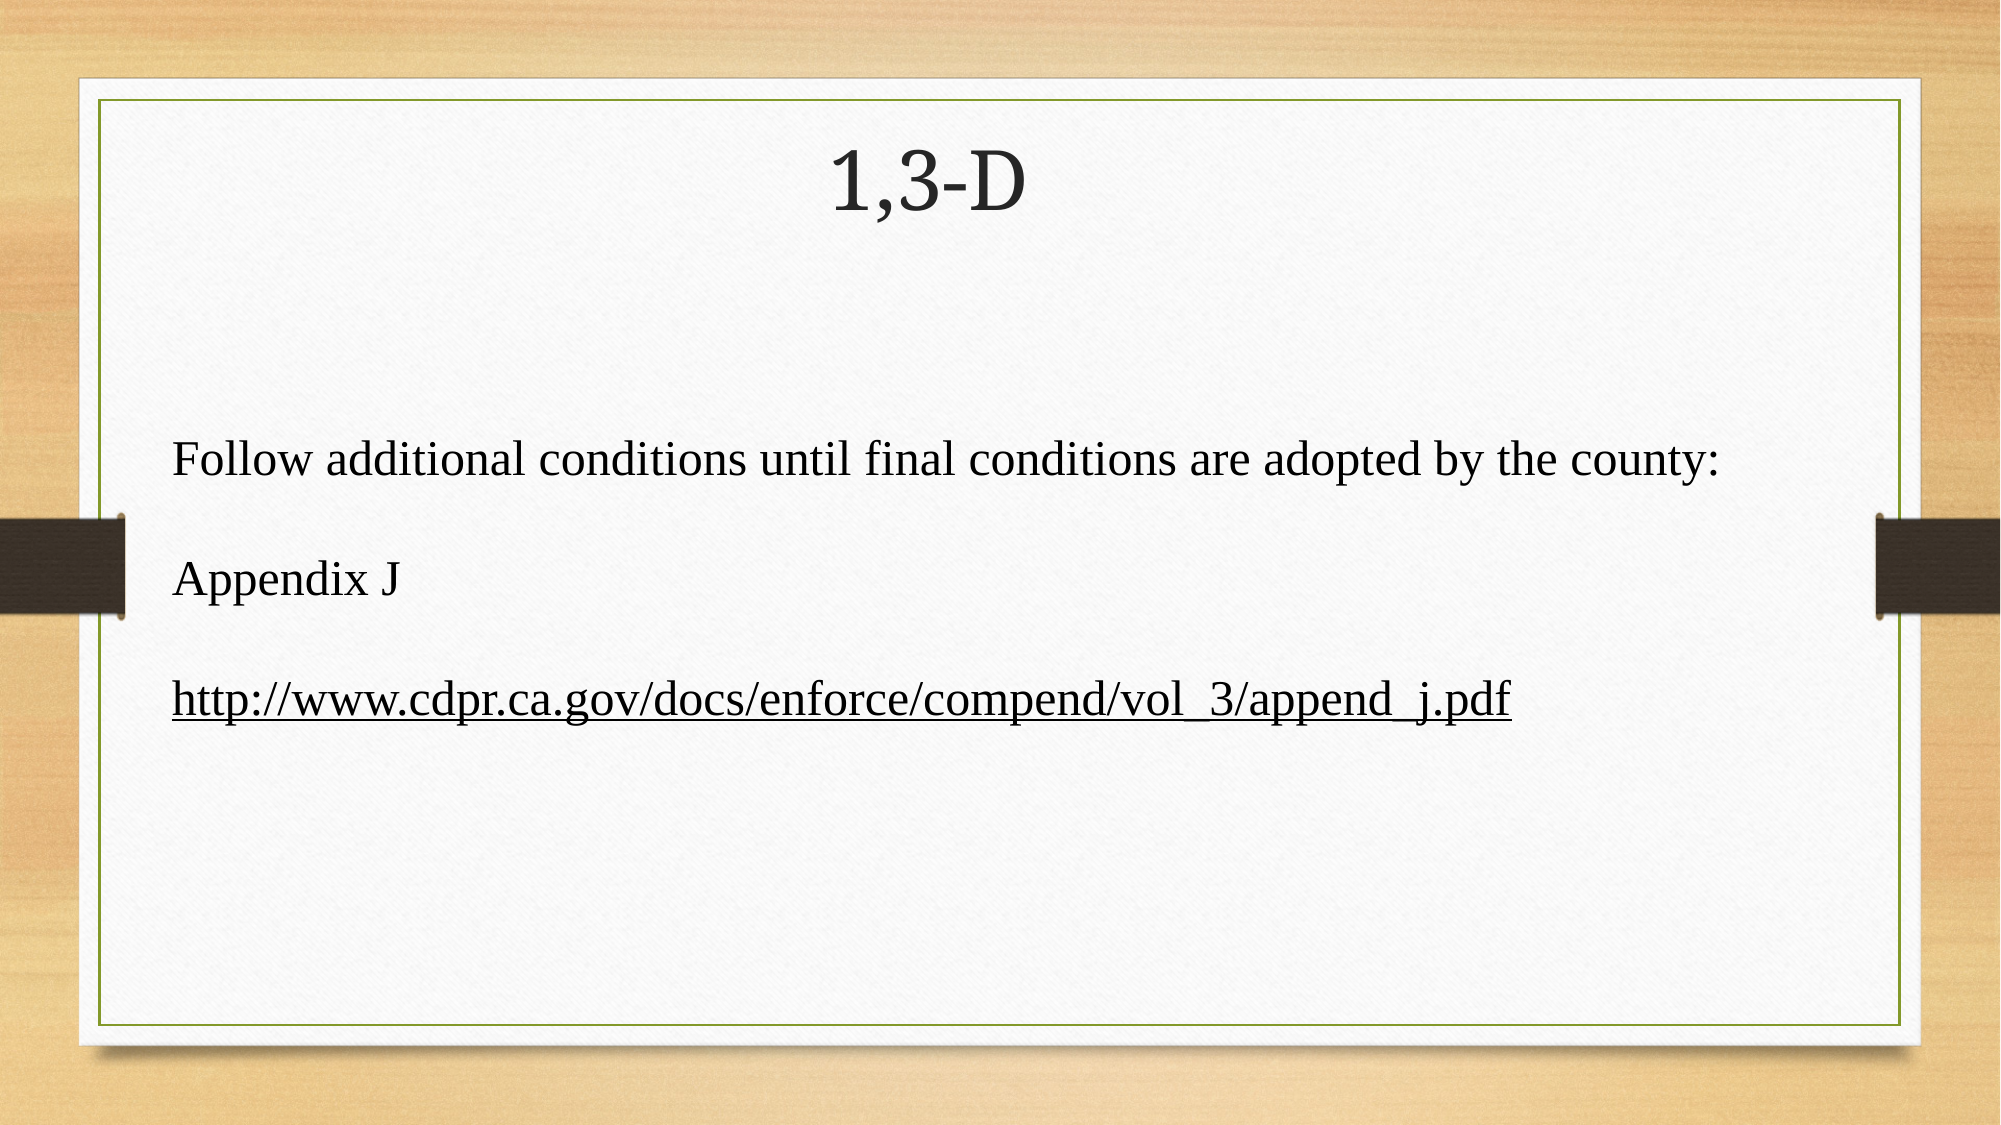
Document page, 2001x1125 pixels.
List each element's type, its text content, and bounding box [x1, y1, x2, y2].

text_box 1,3-D [814, 119, 1066, 235]
text_box Follow additional conditions until final conditions are adopted by the county: Appendix J http://www.cdpr.ca.gov/docs/enforce/compend/vol_3/append_j.pdf [157, 418, 1848, 733]
picture [0, 0, 2001, 1125]
